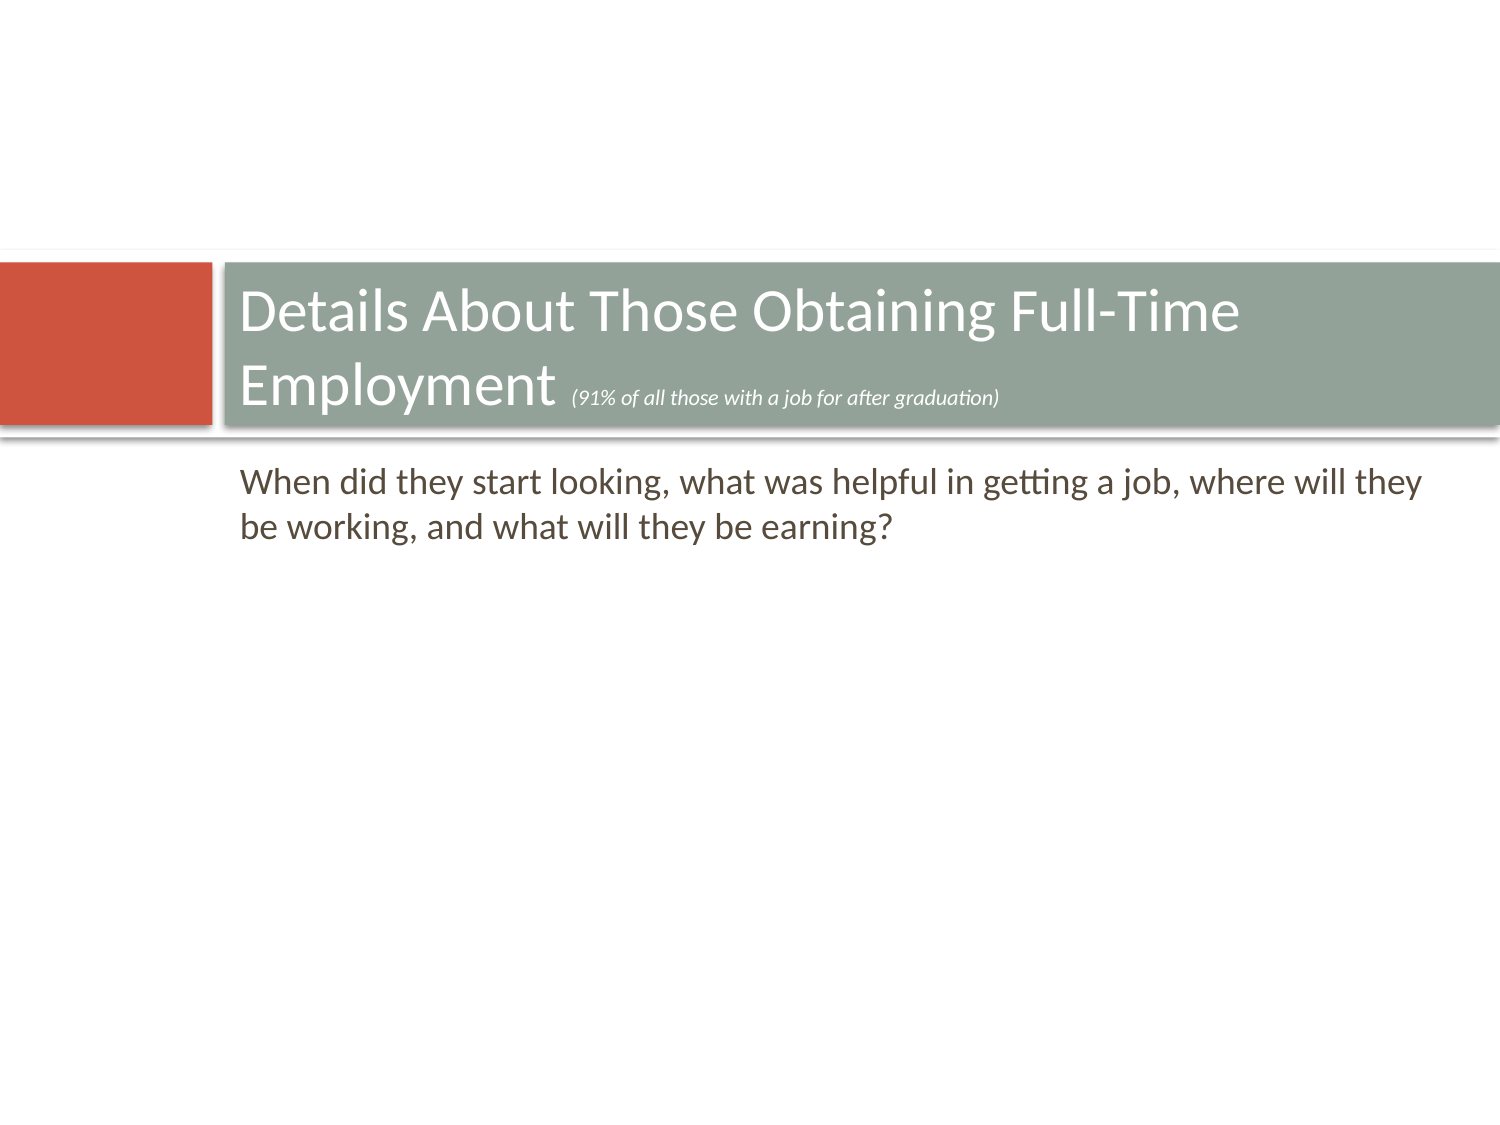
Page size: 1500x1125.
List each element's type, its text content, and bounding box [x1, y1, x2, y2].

title Details About Those Obtaining Full-Time Employment (91% of all those with a job for after graduation) [225, 262, 1475, 425]
list When did they start looking, what was helpful in getting a job, where will they be working, and what will they be earning? [225, 450, 1450, 725]
